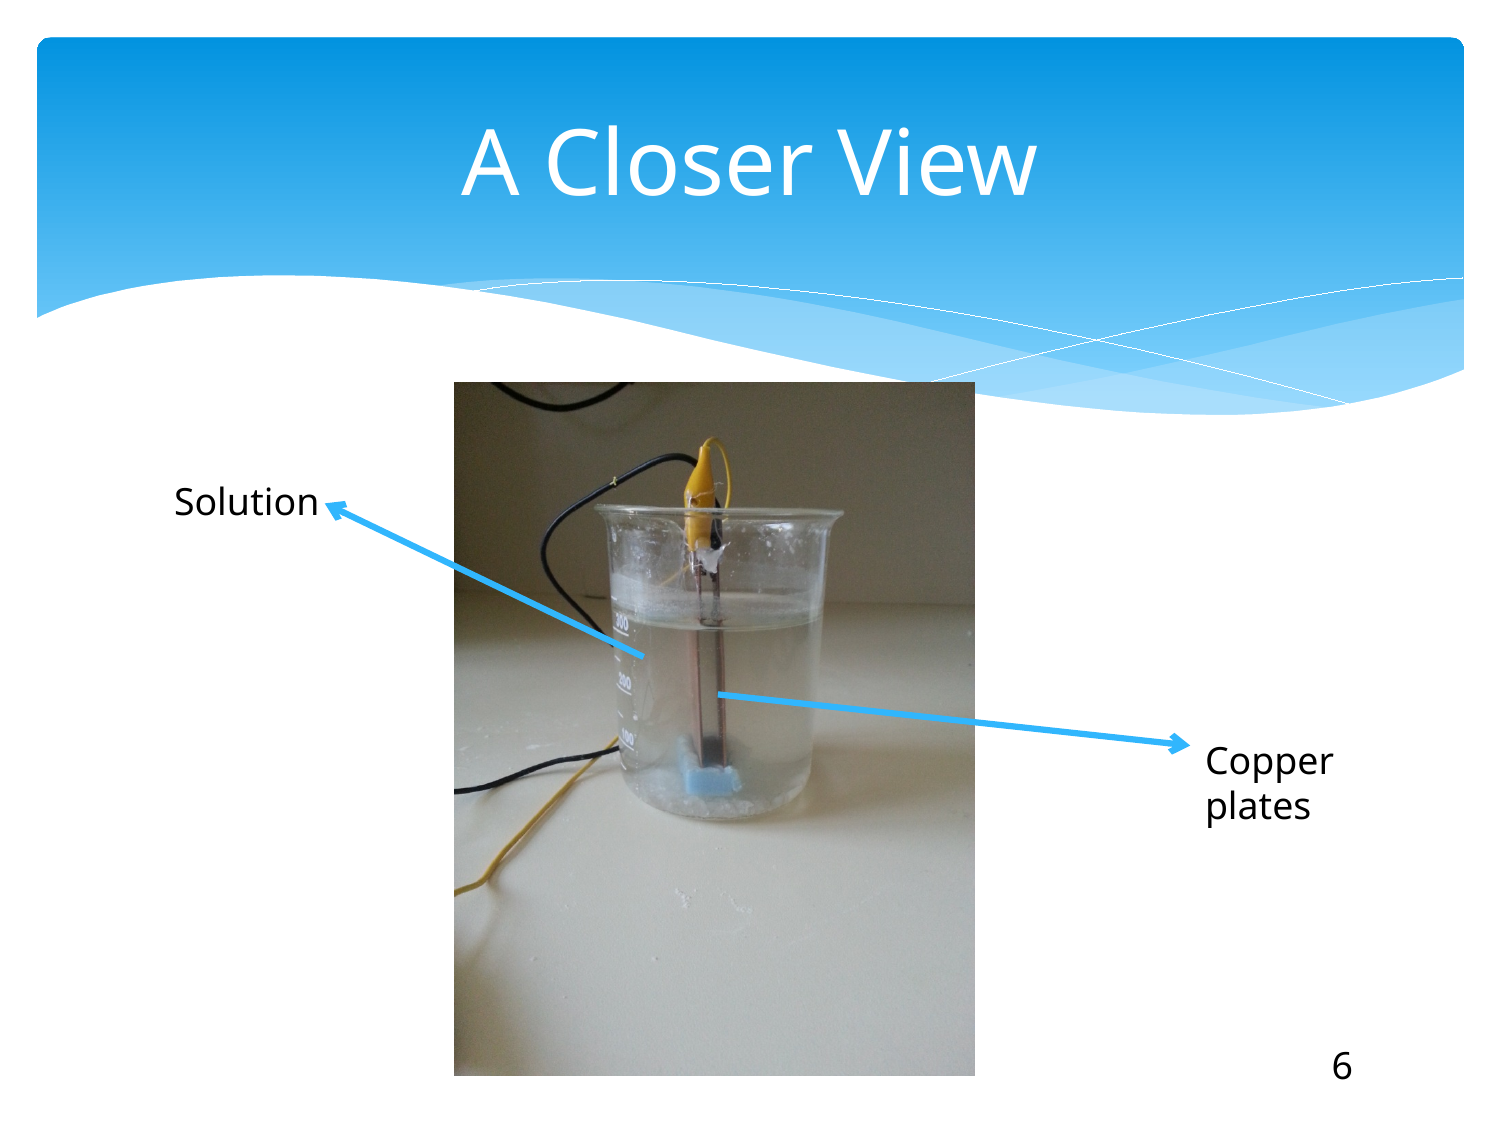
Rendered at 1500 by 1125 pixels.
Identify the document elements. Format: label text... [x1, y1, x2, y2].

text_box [324, 503, 644, 658]
text_box Solution [159, 470, 349, 531]
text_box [717, 694, 1191, 746]
text_box Copper plates [1190, 729, 1451, 835]
title A Closer View [75, 55, 1425, 261]
text_box 6 [1316, 1034, 1412, 1095]
picture [454, 382, 975, 1077]
